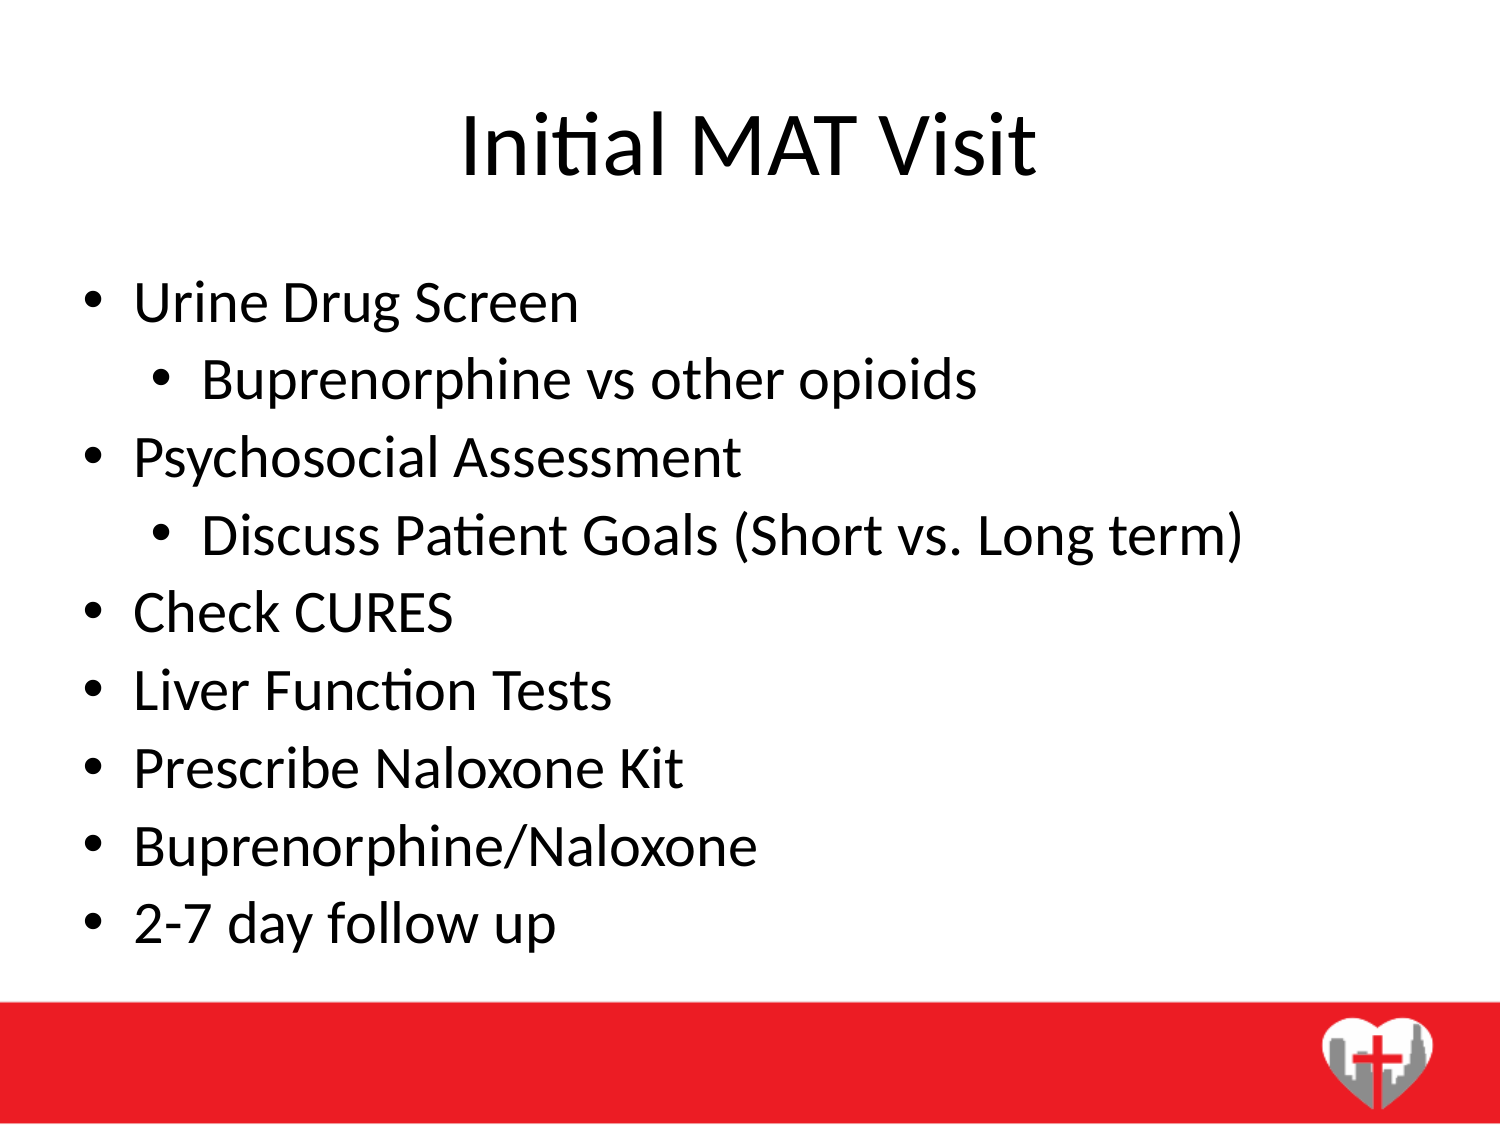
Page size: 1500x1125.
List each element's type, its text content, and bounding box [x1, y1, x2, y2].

title Initial MAT Visit [74, 44, 1426, 234]
list Urine Drug Screen Buprenorphine vs other opioids Psychosocial Assessment Discuss Patient Goals (Short vs. Long term) Check CURES Liver Function Tests Prescribe Naloxone Kit Buprenorphine/Naloxone 2-7 day follow up [74, 261, 1426, 1006]
picture [0, 0, 1500, 1125]
